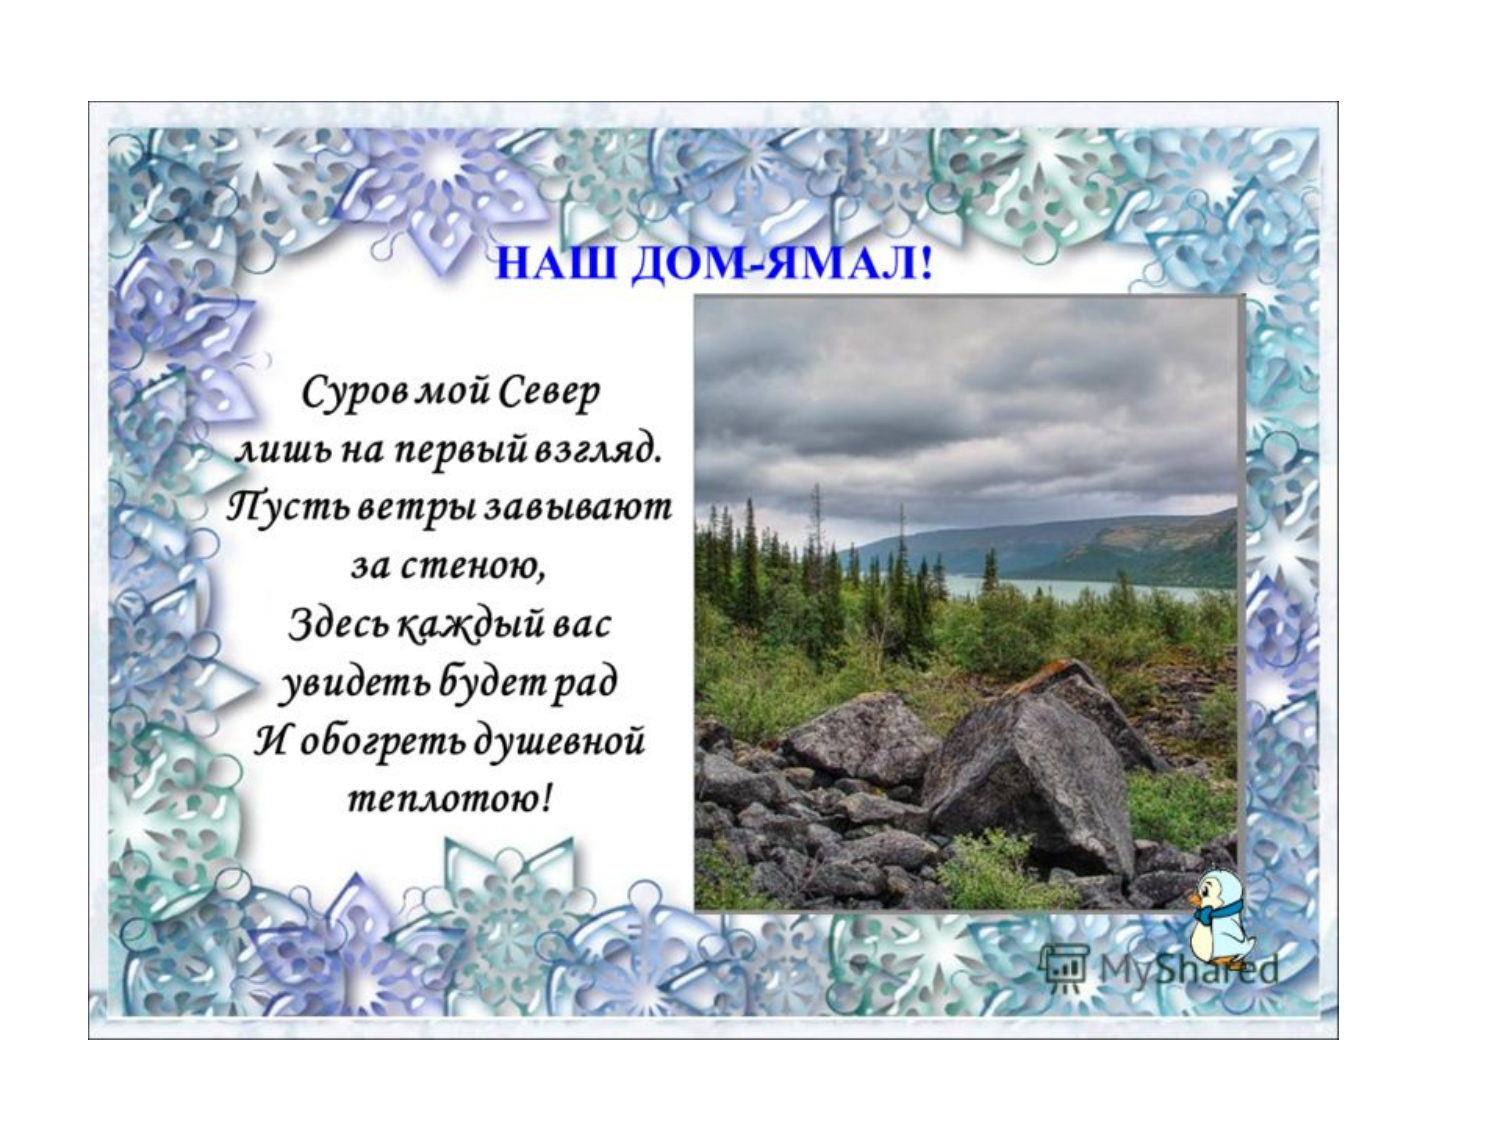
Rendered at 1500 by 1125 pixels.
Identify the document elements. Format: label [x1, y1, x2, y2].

picture [88, 101, 1339, 1040]
